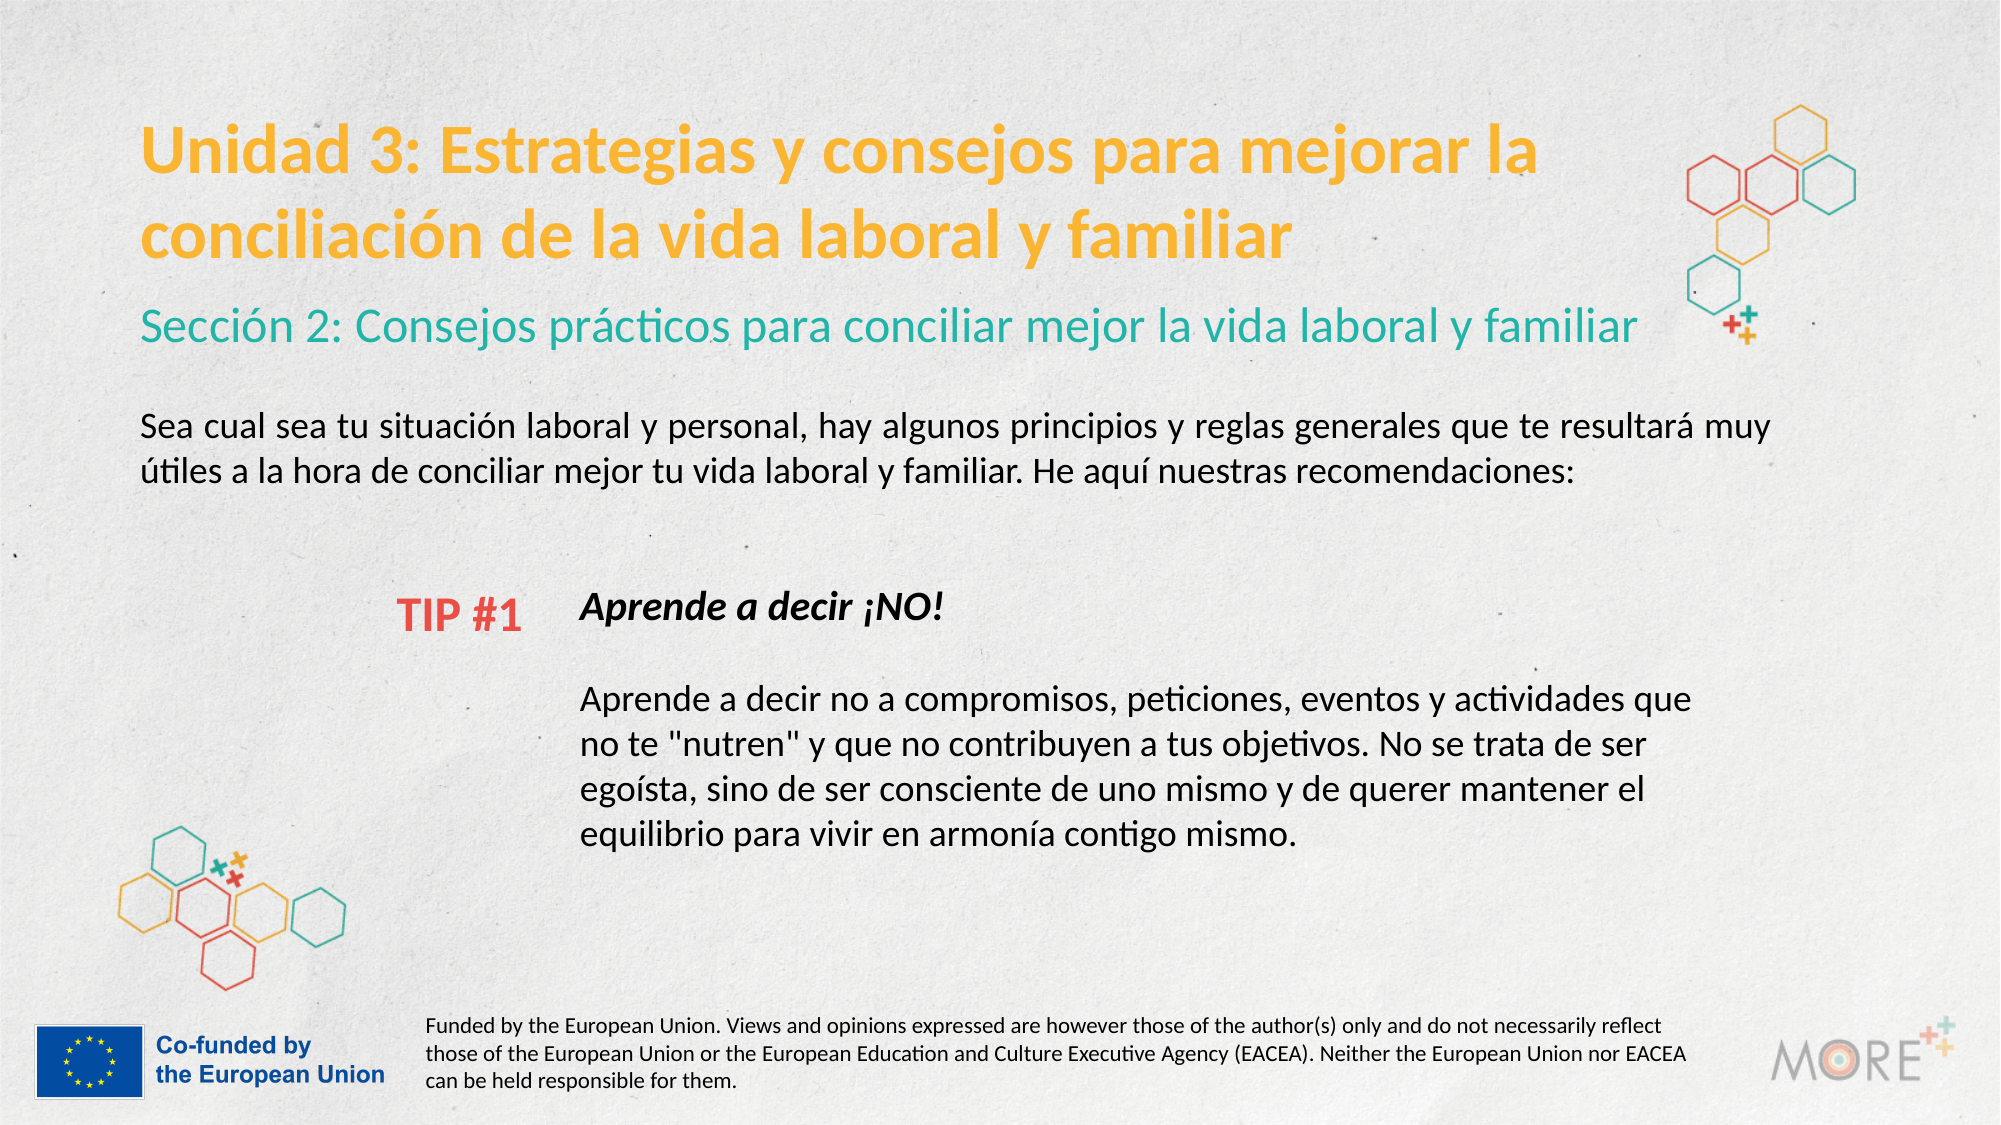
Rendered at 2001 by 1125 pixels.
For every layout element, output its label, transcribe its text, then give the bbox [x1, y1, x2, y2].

text_box Unidad 3: Estrategias y consejos para mejorar la conciliación de la vida laboral y familiar [125, 95, 1743, 284]
text_box Sección 2: Consejos prácticos para conciliar mejor la vida laboral y familiar [125, 284, 1871, 480]
text_box Funded by the European Union. Views and opinions expressed are however those of the author(s) only and do not necessarily reflect those of the European Union or the European Education and Culture Executive Agency (EACEA). Neither the European Union nor EACEA can be held responsible for them. [410, 1003, 1707, 1101]
text_box Sea cual sea tu situación laboral y personal, hay algunos principios y reglas generales que te resultará muy útiles a la hora de conciliar mejor tu vida laboral y familiar. He aquí nuestras recomendaciones: [125, 393, 1789, 539]
text_box TIP #1 [381, 574, 540, 650]
text_box Aprende a decir ¡NO! Aprende a decir no a compromisos, peticiones, eventos y actividades que no te "nutren" y que no contribuyen a tus objetivos. No se trata de ser egoísta, sino de ser consciente de uno mismo y de querer mantener el equilibrio para vivir en armonía contigo mismo. [564, 571, 1752, 907]
picture [0, 0, 2001, 1125]
